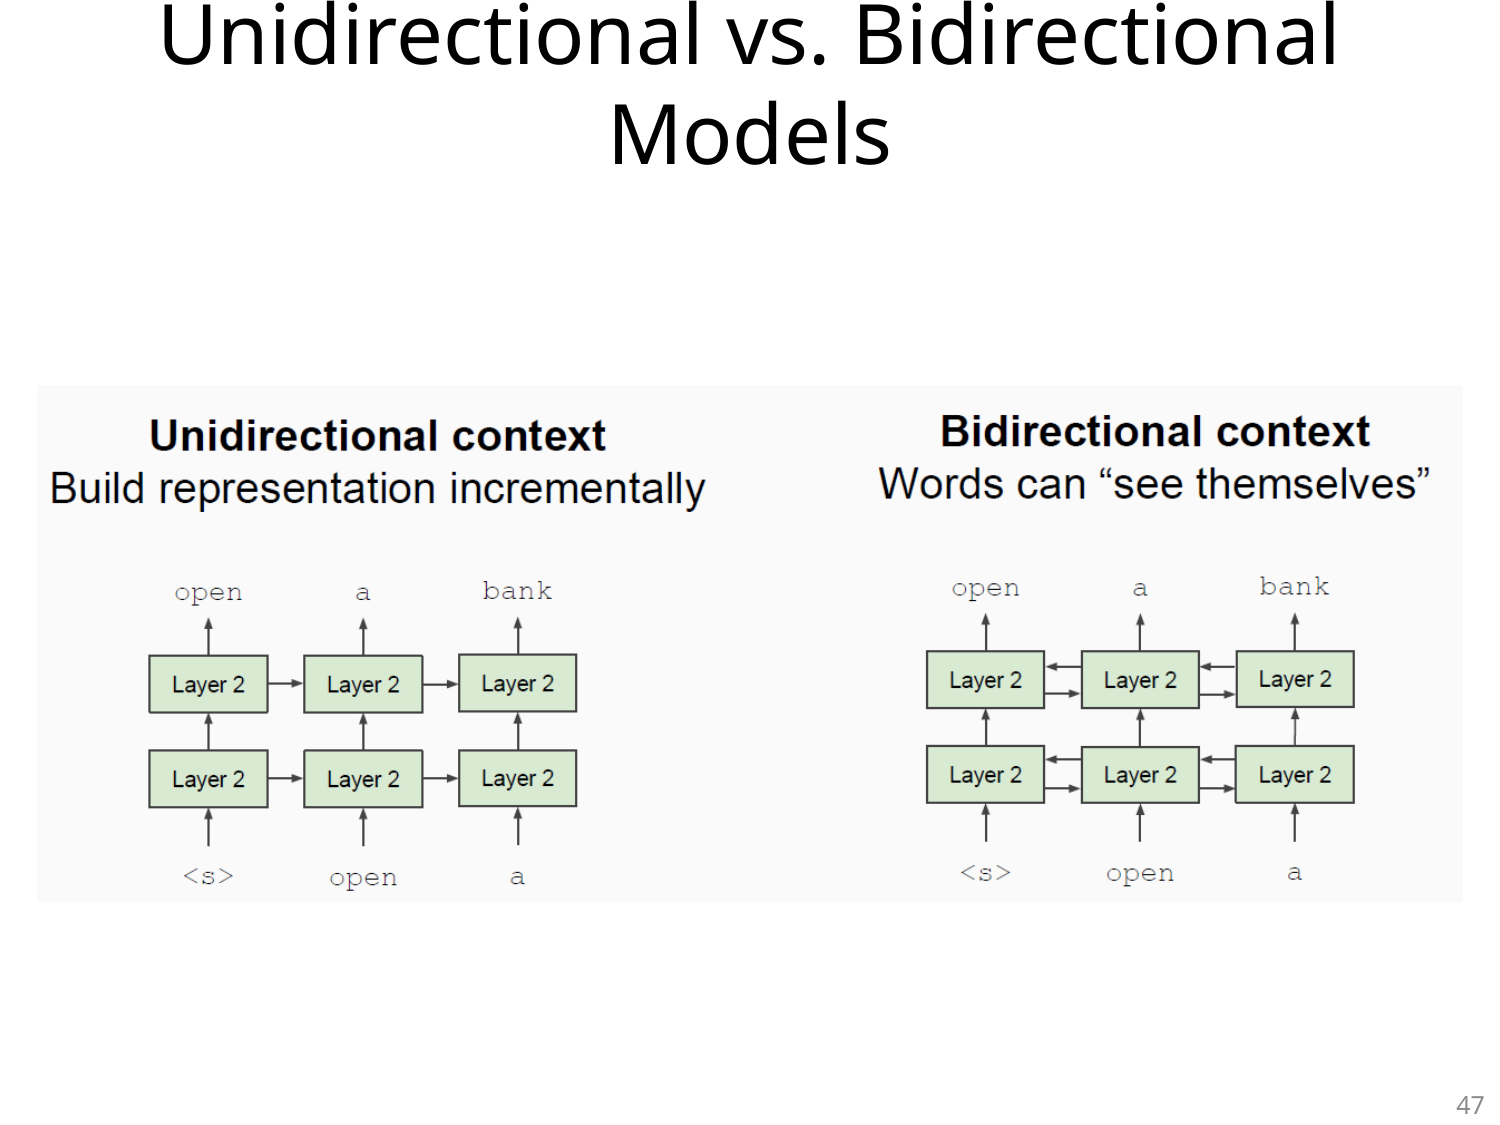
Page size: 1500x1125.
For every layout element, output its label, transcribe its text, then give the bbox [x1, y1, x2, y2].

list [37, 385, 1463, 903]
title Unidirectional vs. Bidirectional Models [0, 0, 1500, 163]
slide_number 47 [1149, 1087, 1500, 1125]
